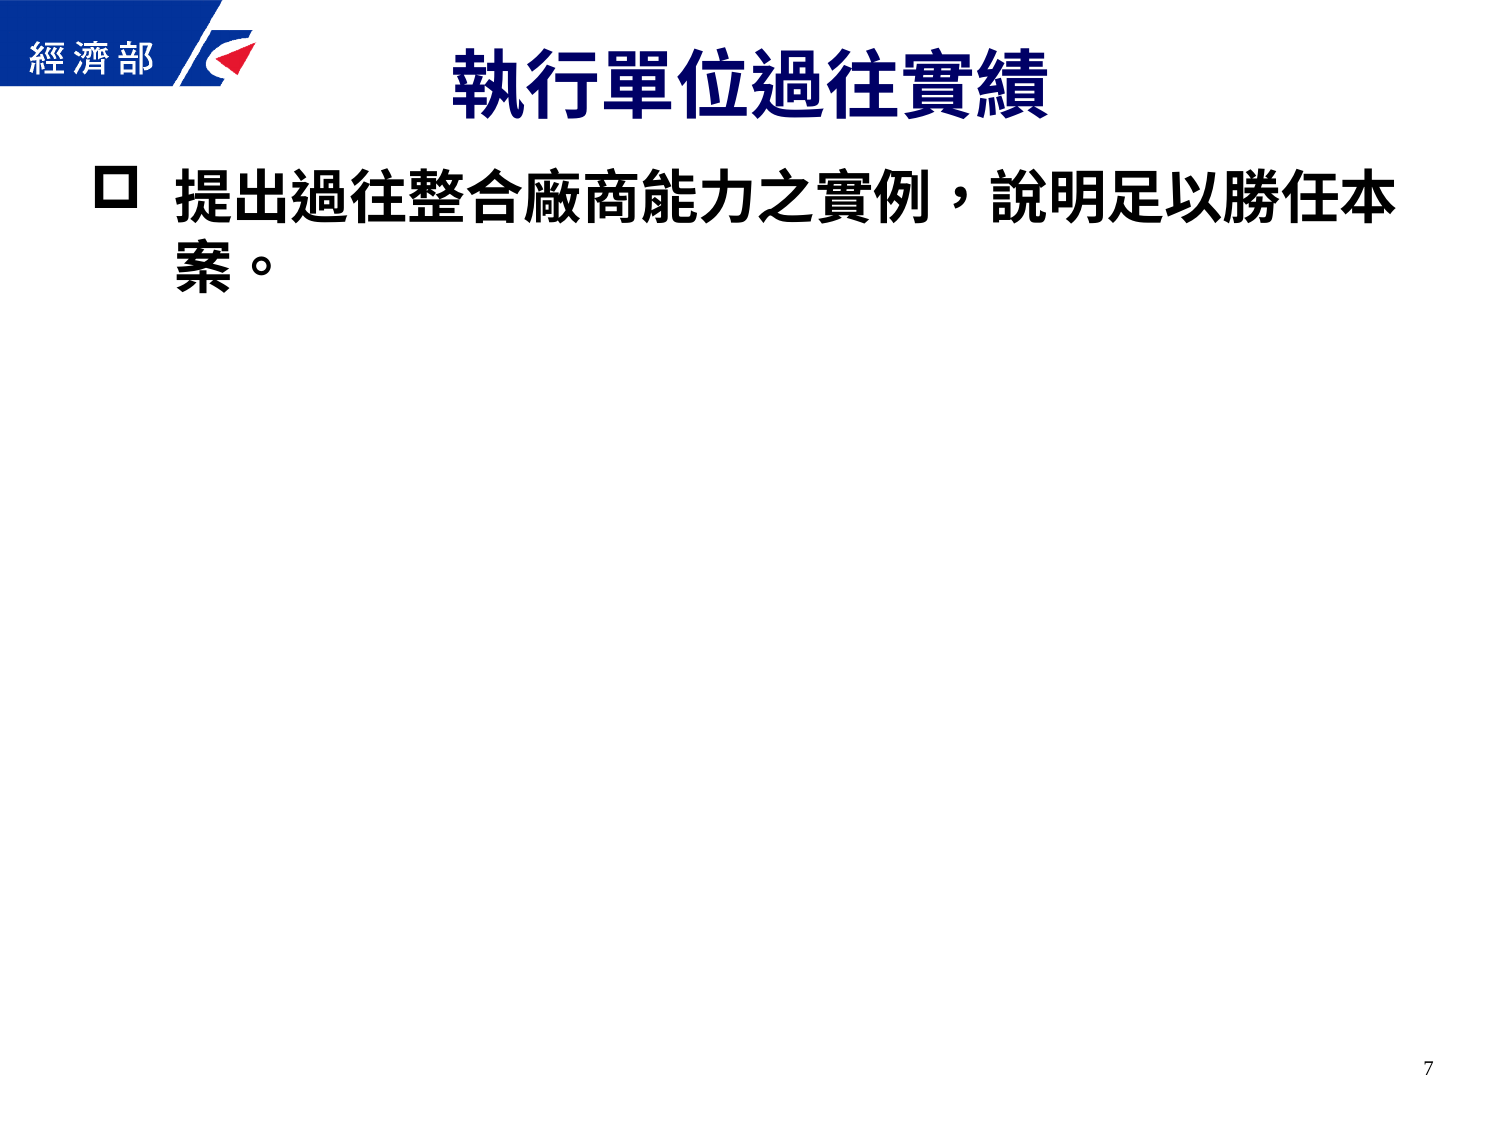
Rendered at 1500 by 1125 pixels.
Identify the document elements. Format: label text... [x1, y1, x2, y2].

list 提出過往整合廠商能力之實例，說明足以勝任本案。 [75, 152, 1425, 976]
picture [0, 0, 259, 93]
title 執行單位過往實績 [75, 23, 1425, 143]
slide_number 7 [1408, 1046, 1500, 1125]
